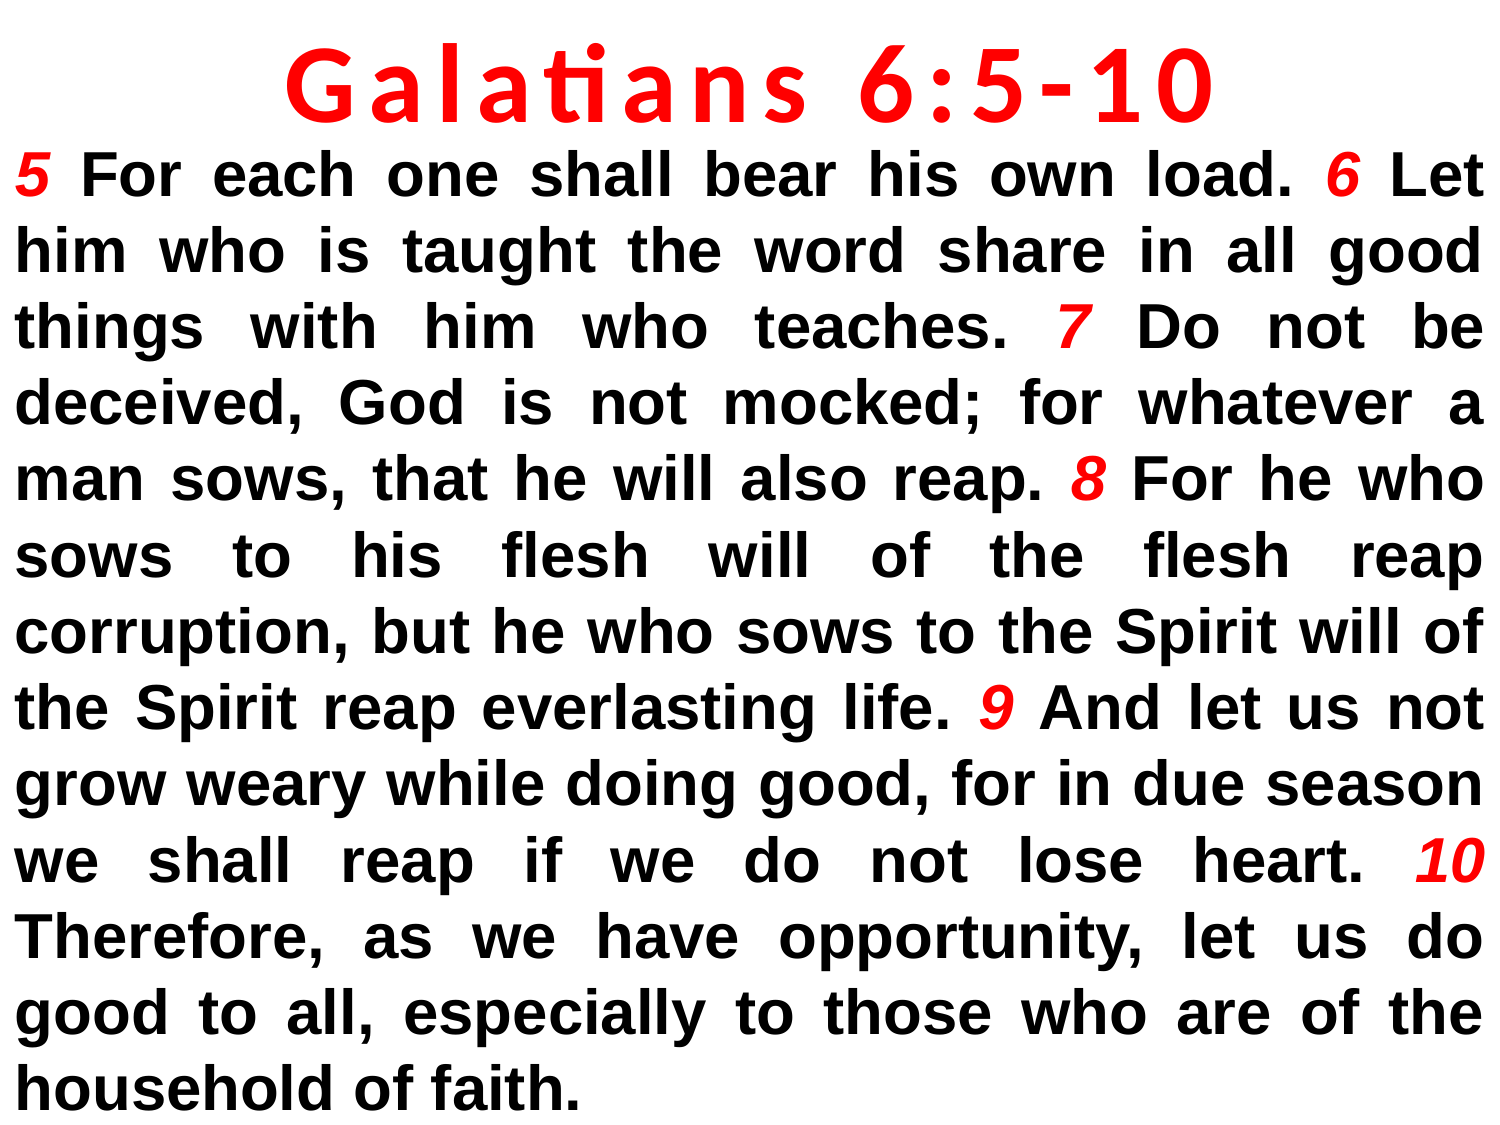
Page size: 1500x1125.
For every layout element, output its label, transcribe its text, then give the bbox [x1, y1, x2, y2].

text_box Galatians 6:5-10 [269, 2, 1230, 153]
text_box 5 For each one shall bear his own load. 6 Let him who is taught the word share in all good things with him who teaches. 7 Do not be deceived, God is not mocked; for whatever a man sows, that he will also reap. 8 For he who sows to his flesh will of the flesh reap corruption, but he who sows to the Spirit will of the Spirit reap everlasting life. 9 And let us not grow weary while doing good, for in due season we shall reap if we do not lose heart. 10 Therefore, as we have opportunity, let us do good to all, especially to those who are of the household of faith. [0, 125, 1500, 1125]
